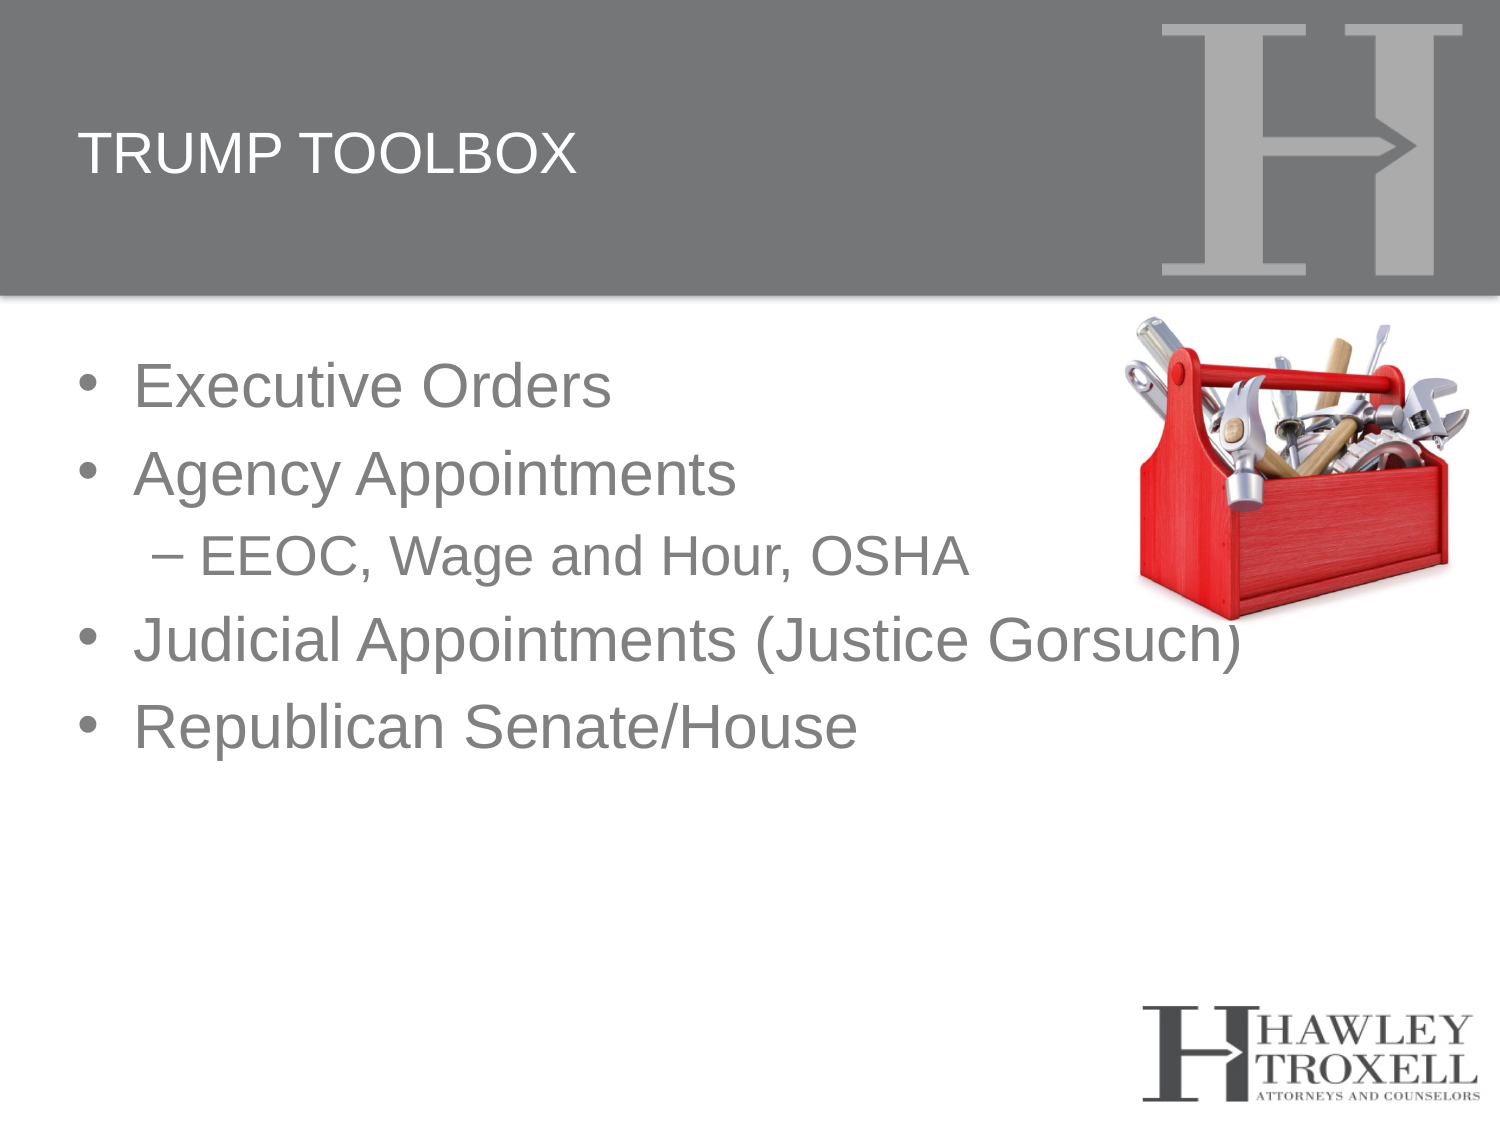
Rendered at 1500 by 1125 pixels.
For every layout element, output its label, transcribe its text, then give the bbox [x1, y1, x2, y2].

picture [1137, 999, 1488, 1110]
list Executive Orders Agency Appointments EEOC, Wage and Hour, OSHA Judicial Appointments (Justice Gorsuch) Republican Senate/House [62, 337, 1438, 988]
picture [1162, 24, 1463, 276]
picture [1099, 312, 1476, 626]
title Trump Toolbox [62, 37, 1088, 263]
